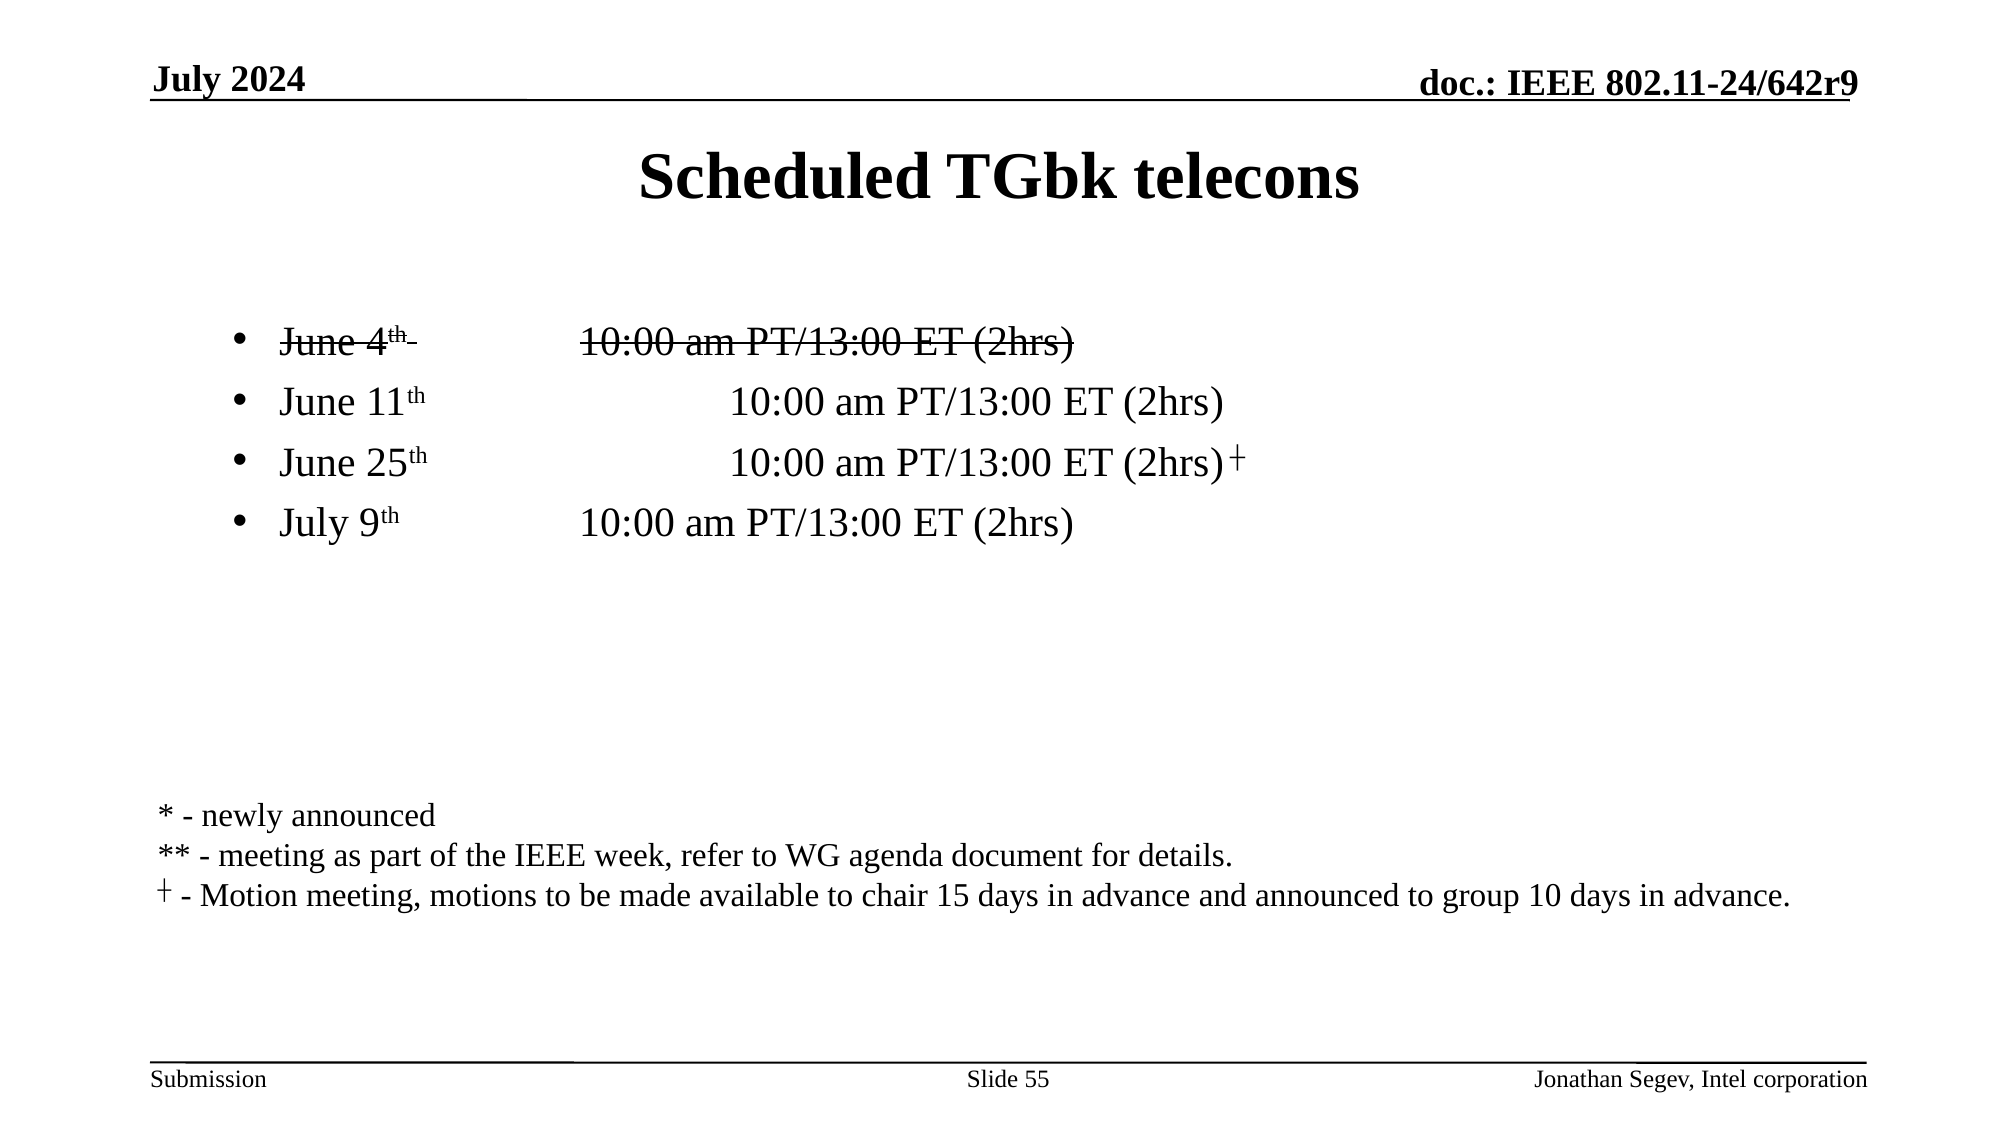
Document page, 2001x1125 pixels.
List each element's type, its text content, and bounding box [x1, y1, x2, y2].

text_box * - newly announced ** - meeting as part of the IEEE week, refer to WG agenda document for details. ┼ - Motion meeting, motions to be made available to chair 15 days in advance and announced to group 10 days in advance. [142, 785, 1897, 921]
text_box June 4th 10:00 am PT/13:00 ET (2hrs) June 11th 10:00 am PT/13:00 ET (2hrs) June 25th 10:00 am PT/13:00 ET (2hrs) ┼ July 9th 10:00 am PT/13:00 ET (2hrs) [142, 305, 1815, 629]
footer Jonathan Segev, Intel corporation [1171, 1061, 1869, 1093]
slide_number Slide 55 [950, 1061, 1067, 1123]
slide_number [152, 54, 563, 100]
title Scheduled TGbk telecons [149, 112, 1850, 232]
